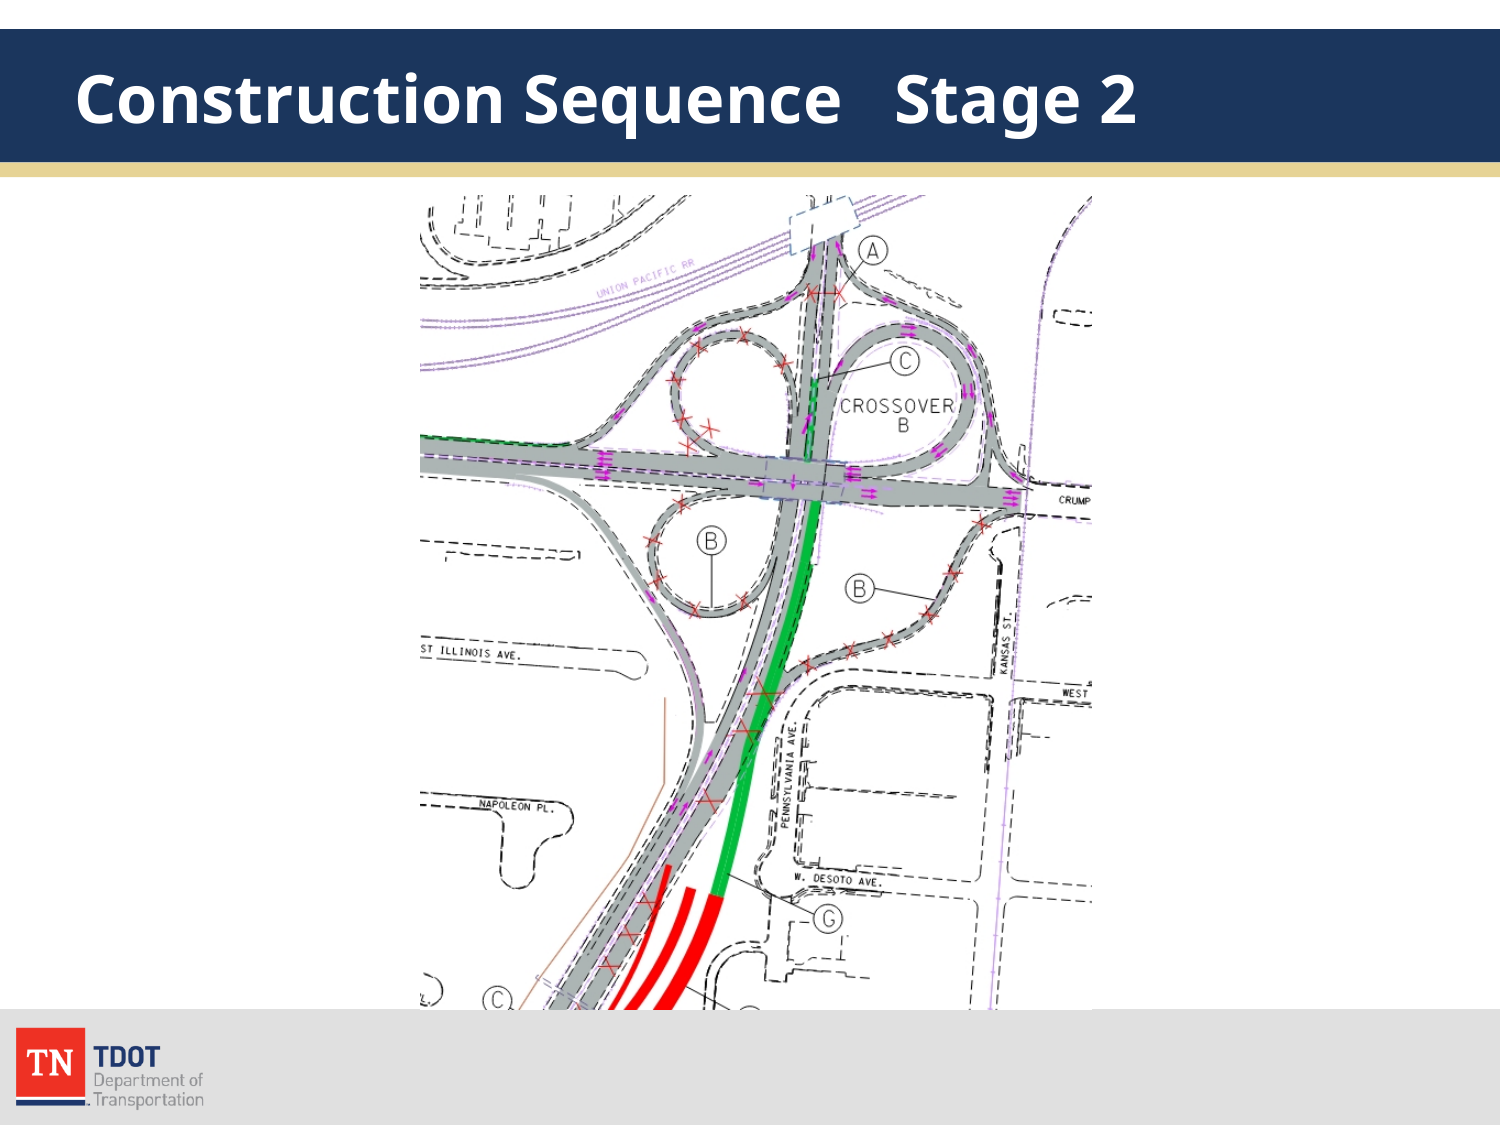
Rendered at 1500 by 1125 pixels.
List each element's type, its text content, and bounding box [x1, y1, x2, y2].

title Construction Sequence Stage 2 [24, 29, 1475, 165]
picture [6, 1009, 216, 1125]
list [420, 195, 1093, 1010]
